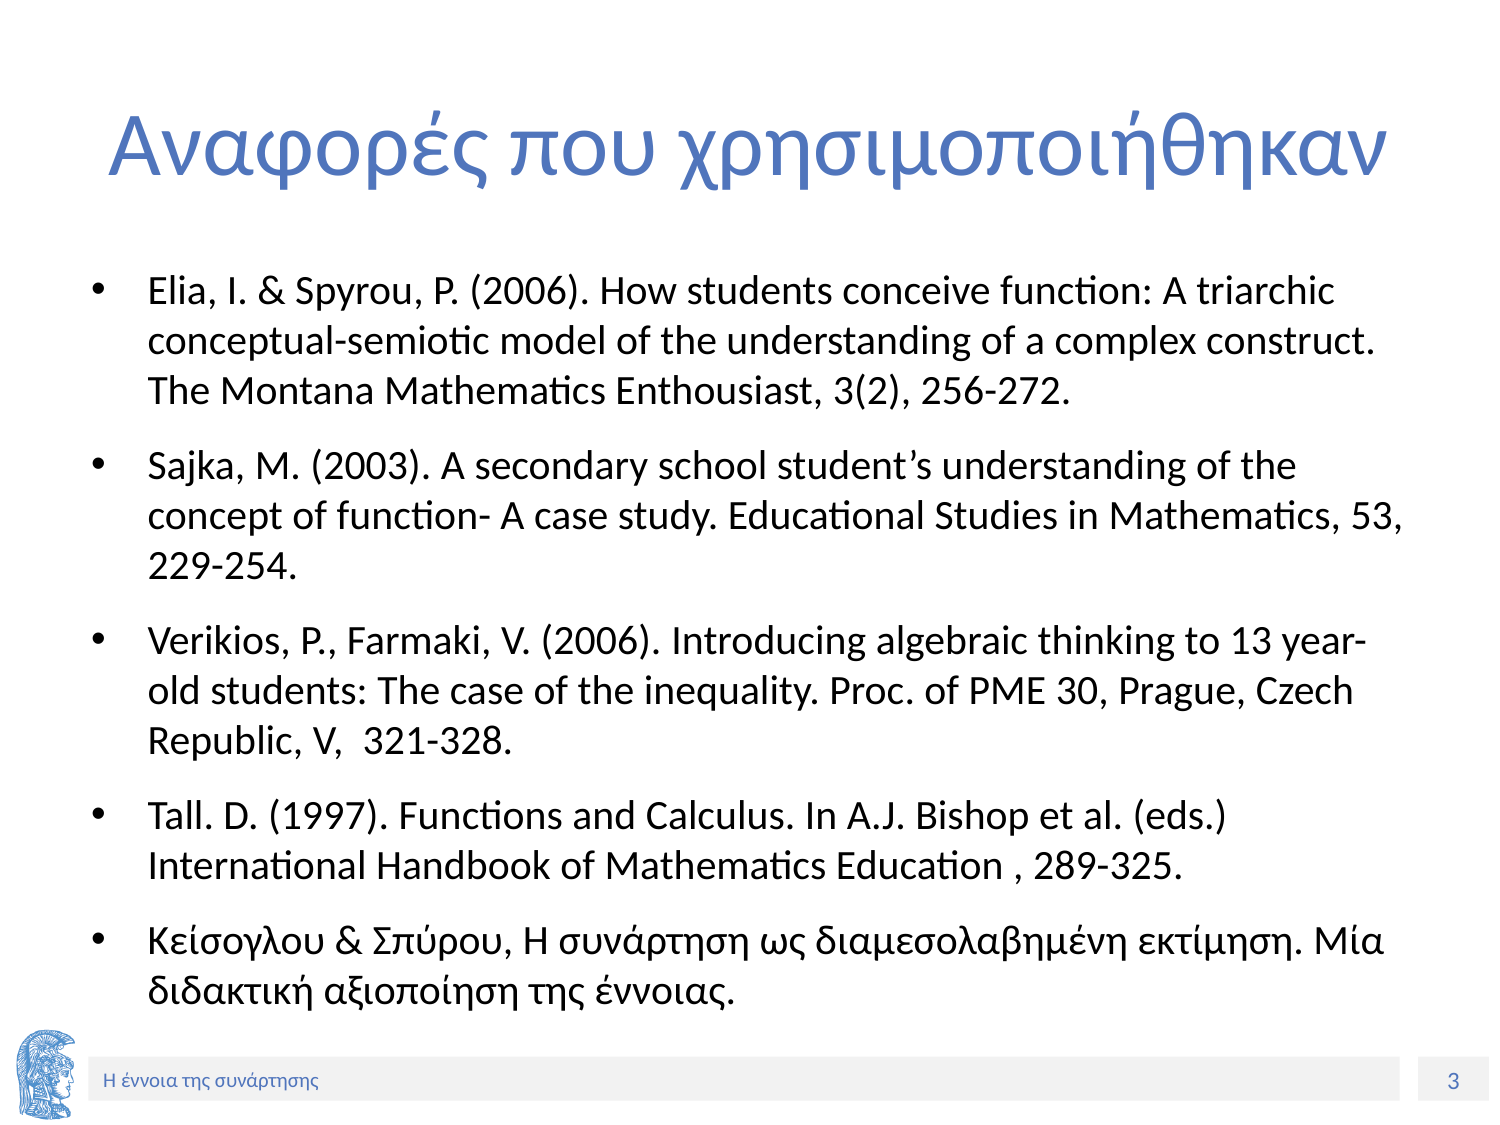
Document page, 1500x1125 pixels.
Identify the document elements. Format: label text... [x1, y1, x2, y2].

title Αναφορές που χρησιμοποιήθηκαν [75, 45, 1425, 233]
list Elia, I. & Spyrou, P. (2006). How students conceive function: A triarchic conceptual-semiotic model of the understanding of a complex construct. The Montana Mathematics Enthousiast, 3(2), 256-272. Sajka, M. (2003). A secondary school student’s understanding of the concept of function- A case study. Educational Studies in Mathematics, 53, 229-254. Verikios, P., Farmaki, V. (2006). Introducing algebraic thinking to 13 year-old students: The case of the inequality. Proc. of PME 30, Prague, Czech Republic, V, 321-328. Tall. D. (1997). Functions and Calculus. In A.J. Bishop et al. (eds.) International Handbook of Mathematics Education , 289-325. Κείσογλου & Σπύρου, Η συνάρτηση ως διαμεσολαβημένη εκτίμηση. Μία διδακτική αξιοποίηση της έννοιας. [76, 255, 1427, 998]
picture [9, 1026, 81, 1120]
